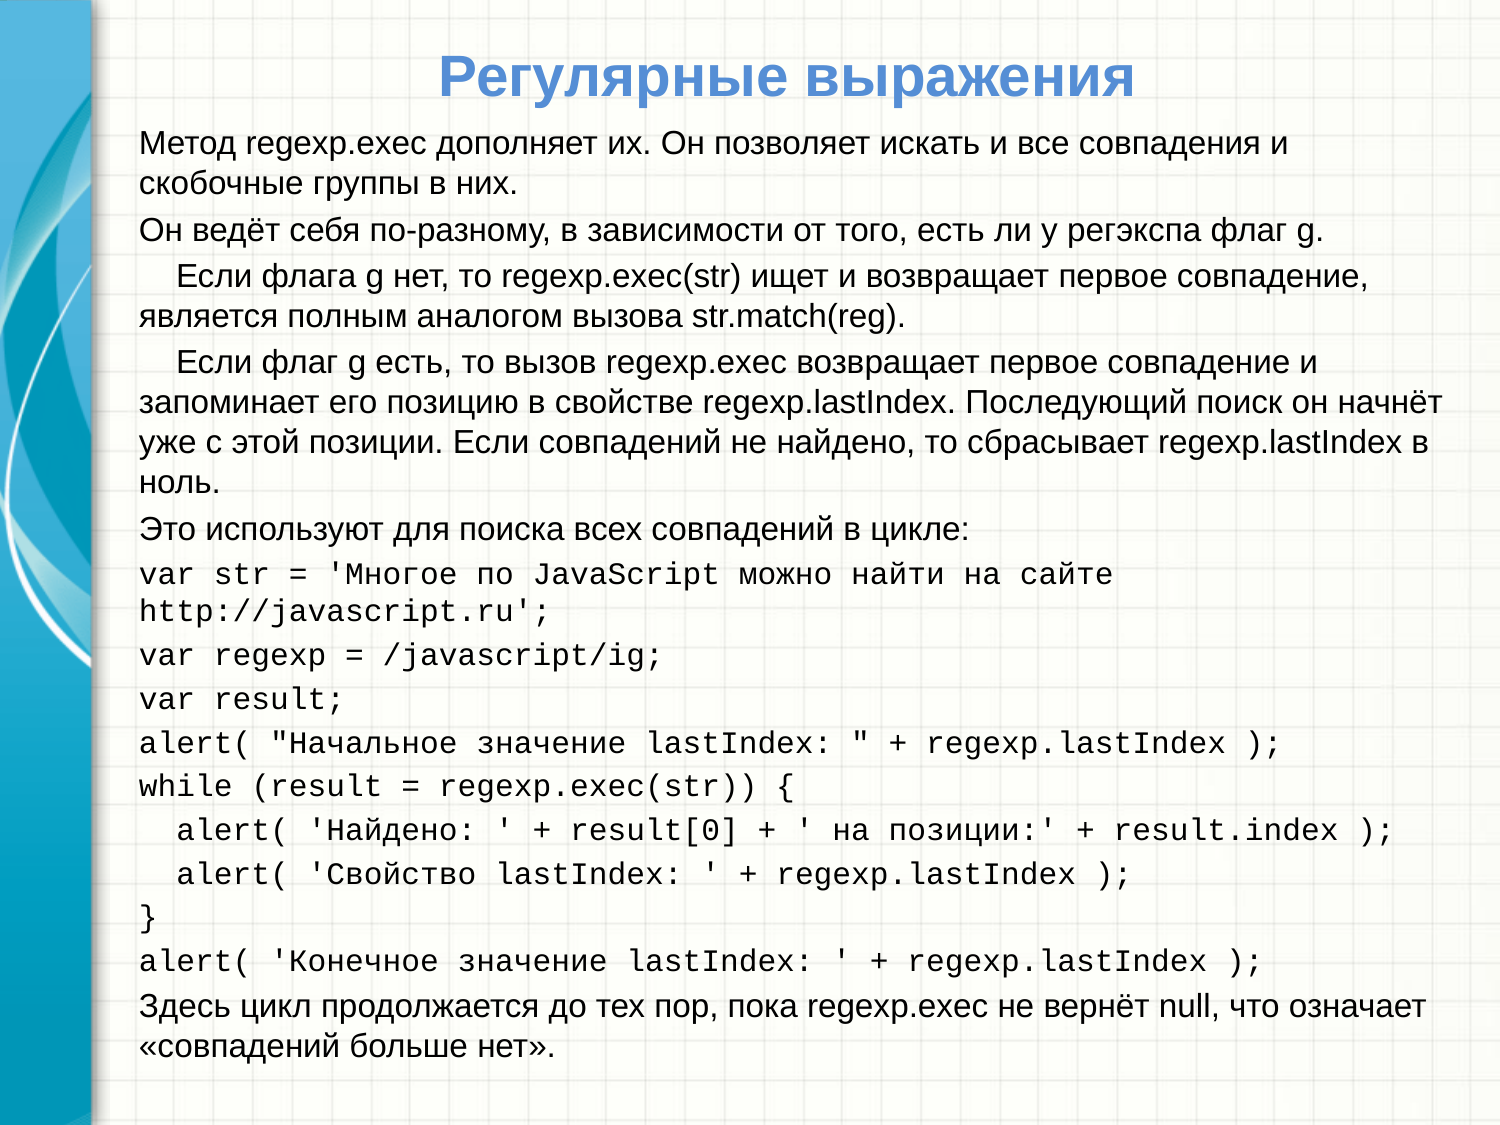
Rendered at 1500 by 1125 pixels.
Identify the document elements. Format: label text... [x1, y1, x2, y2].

list Метод regexp.exec дополняет их. Он позволяет искать и все совпадения и скобочные группы в них. Он ведёт себя по-разному, в зависимости от того, есть ли у регэкспа флаг g. Если флага g нет, то regexp.exec(str) ищет и возвращает первое совпадение, является полным аналогом вызова str.match(reg). Если флаг g есть, то вызов regexp.exec возвращает первое совпадение и запоминает его позицию в свойстве regexp.lastIndex. Последующий поиск он начнёт уже с этой позиции. Если совпадений не найдено, то сбрасывает regexp.lastIndex в ноль. Это используют для поиска всех совпадений в цикле: var str = 'Многое по JavaScript можно найти на сайте http://javascript.ru'; var regexp = /javascript/ig; var result; alert( "Начальное значение lastIndex: " + regexp.lastIndex ); while (result = regexp.exec(str)) { alert( 'Найдено: ' + result[0] + ' на позиции:' + result.index ); alert( 'Свойство lastIndex: ' + regexp.lastIndex ); } alert( 'Конечное значение lastIndex: ' + regexp.lastIndex ); Здесь цикл продолжается до тех пор, пока regexp.exec не вернёт null, что означает «совпадений больше нет». [123, 113, 1471, 1059]
picture [0, 0, 1500, 1125]
title Регулярные выражения [125, 44, 1450, 102]
